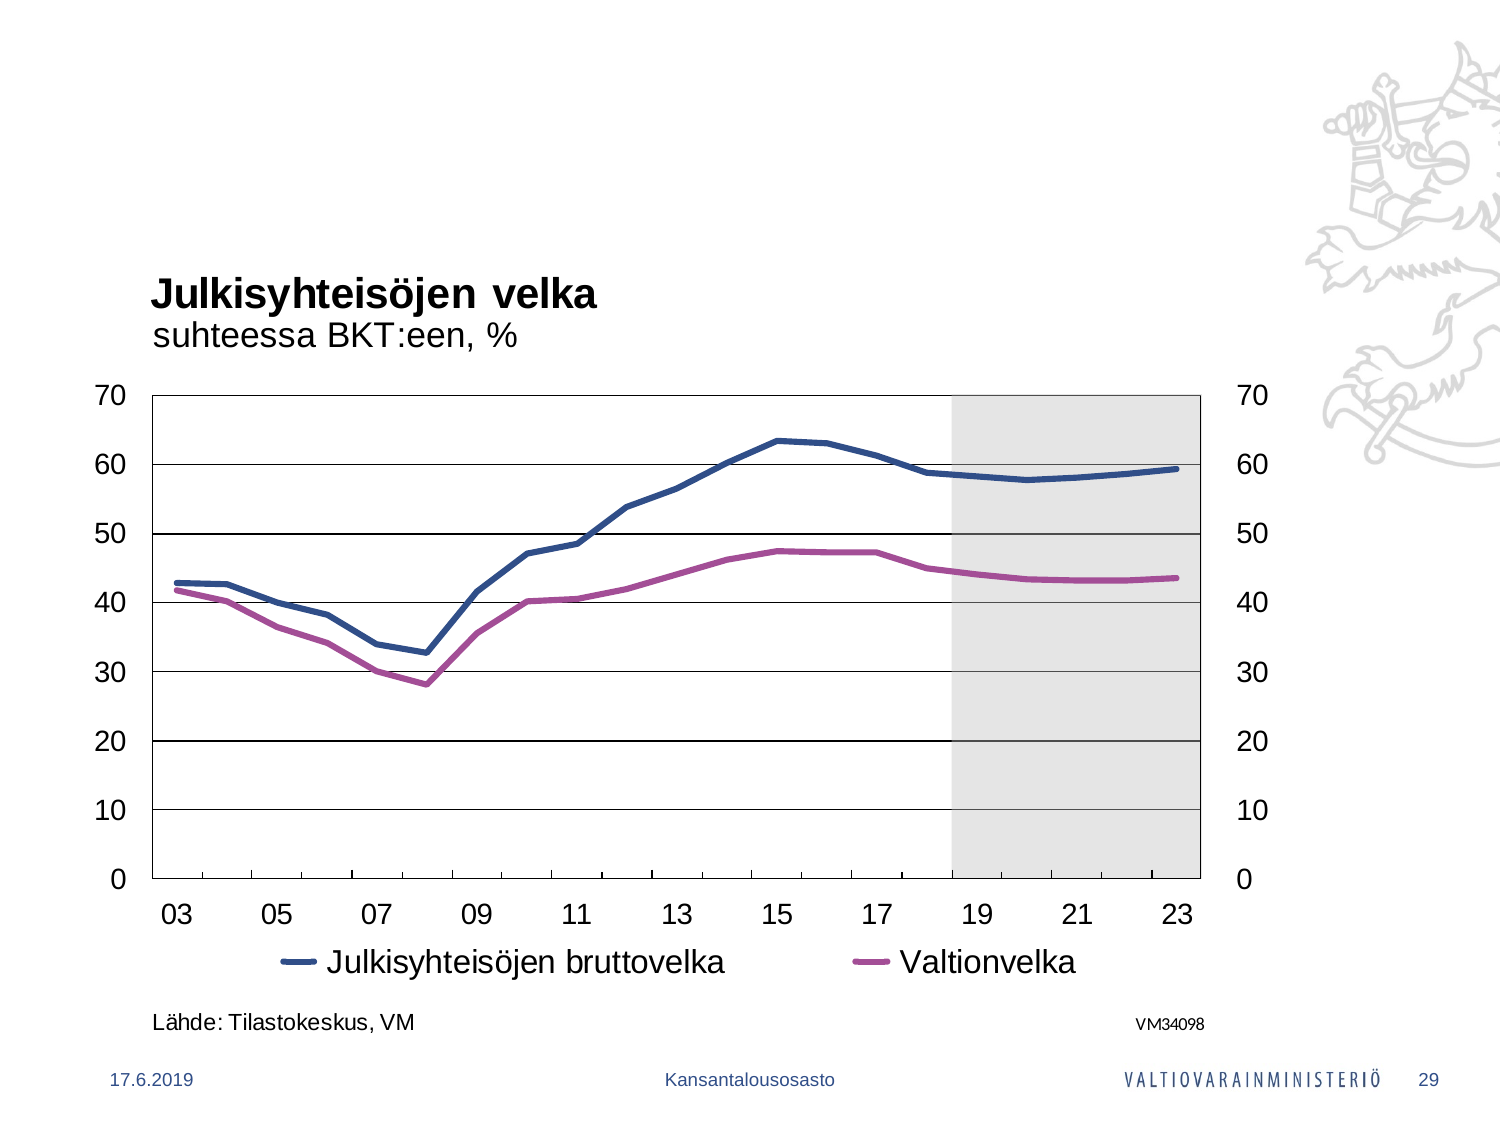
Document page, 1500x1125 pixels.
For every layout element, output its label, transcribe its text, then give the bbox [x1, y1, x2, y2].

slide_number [94, 1055, 255, 1103]
footer Kansantalousosasto [512, 1055, 988, 1103]
picture [1078, 1063, 1376, 1092]
picture [75, 0, 1500, 1046]
slide_number 29 [1376, 1054, 1455, 1103]
